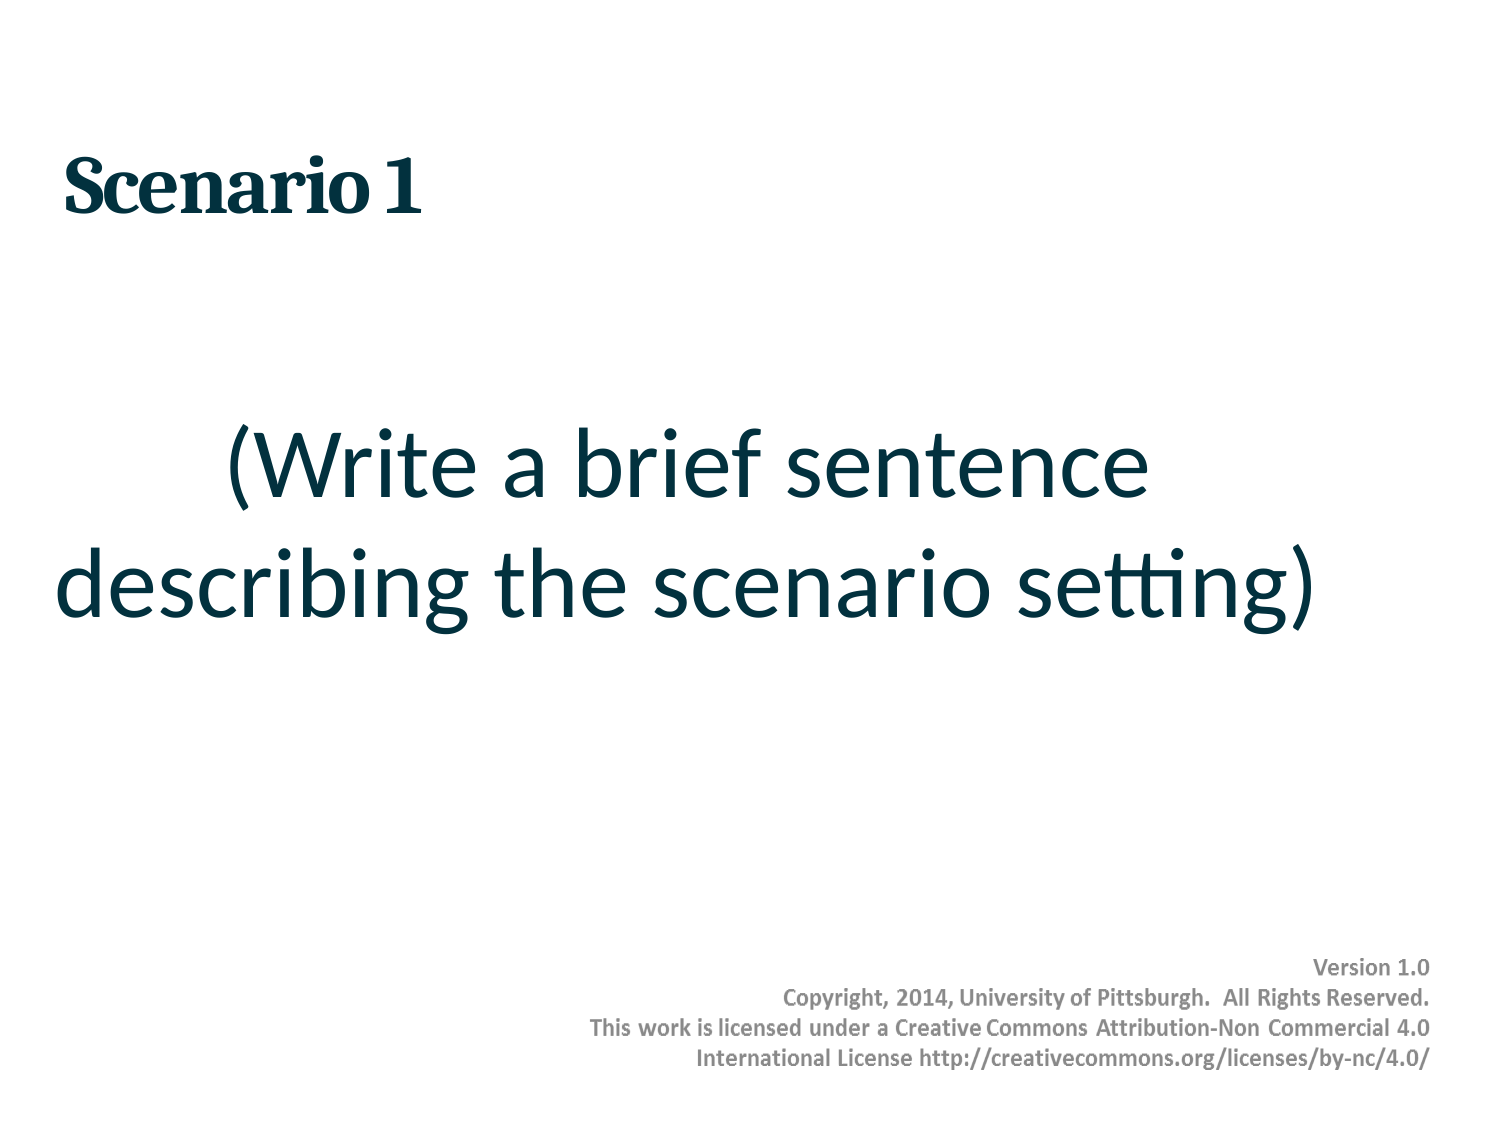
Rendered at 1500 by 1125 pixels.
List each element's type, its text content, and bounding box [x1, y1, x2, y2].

subtitle (Write a brief sentence describing the scenario setting) [24, 249, 1350, 1113]
title Scenario 1 [50, 37, 1363, 238]
picture [574, 943, 1451, 1088]
